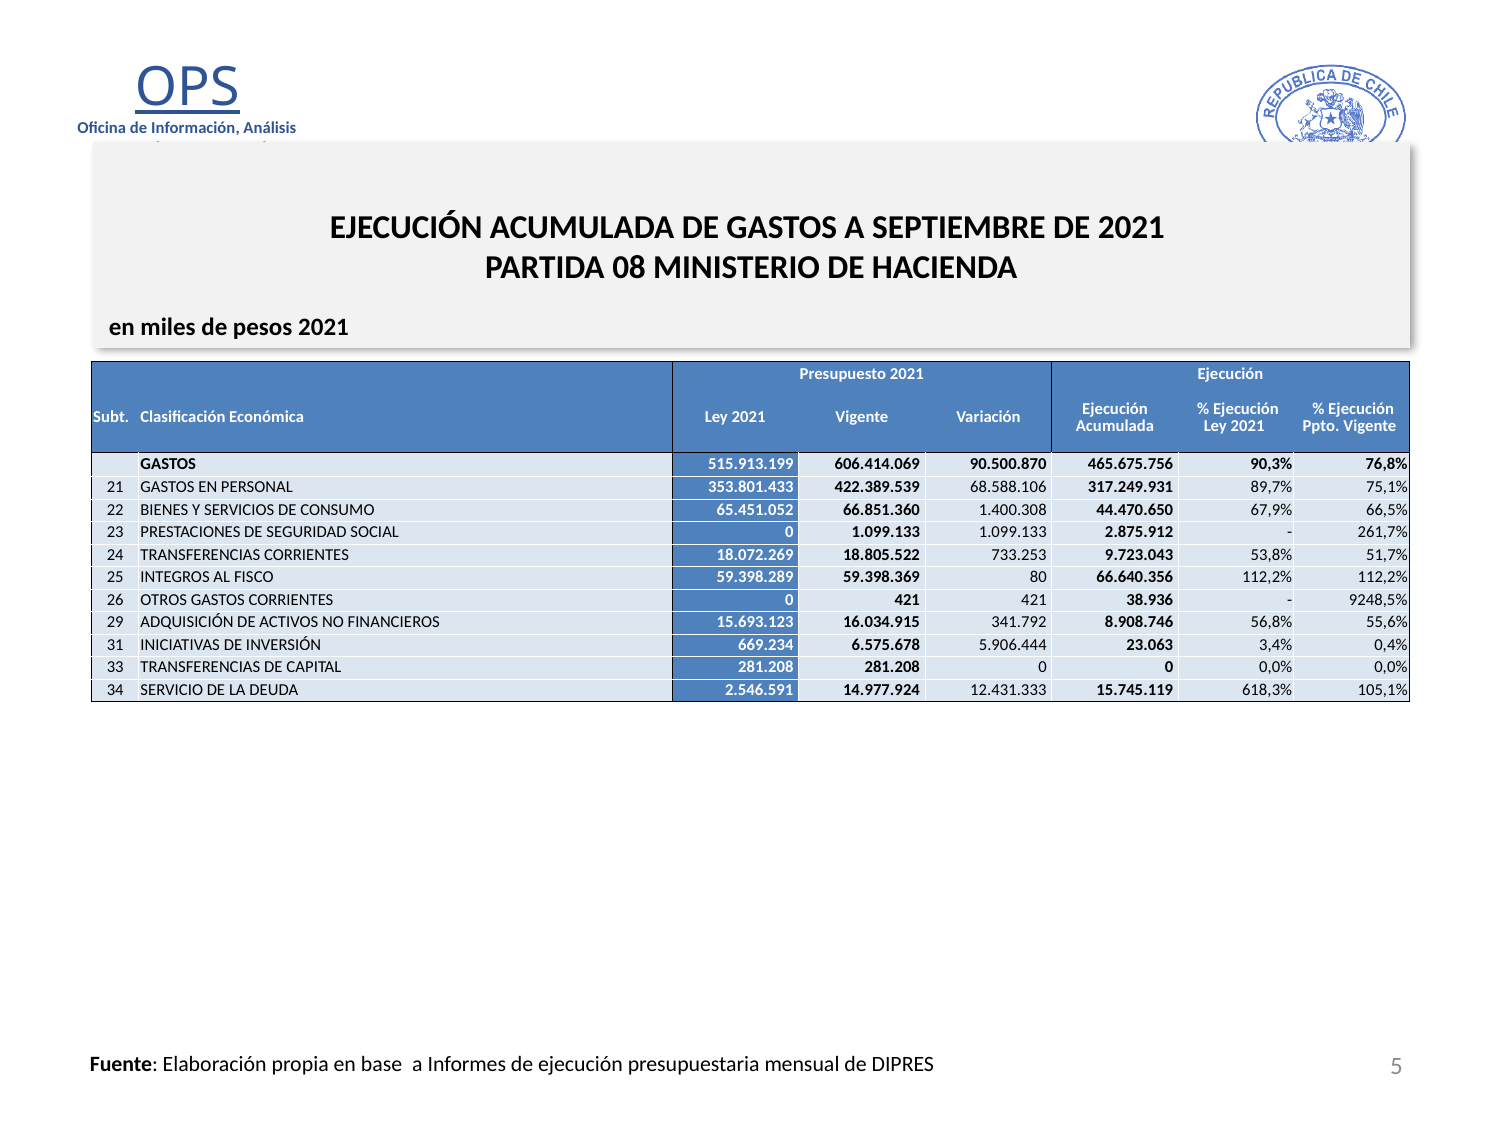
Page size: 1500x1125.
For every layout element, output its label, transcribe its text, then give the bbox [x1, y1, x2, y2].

table_cell 51,7% [1294, 545, 1409, 566]
table_cell 21 [92, 477, 138, 499]
table_cell 606.414.069 [799, 453, 925, 476]
table_cell 15.693.123 [673, 612, 798, 634]
table_cell 112,2% [1294, 567, 1409, 589]
table_cell 31 [92, 635, 138, 656]
table_cell 421 [799, 590, 925, 611]
table_cell 38.936 [1052, 590, 1178, 611]
table_cell 22 [92, 500, 138, 521]
table_header Ejecución [1052, 362, 1409, 384]
table_cell 618,3% [1179, 680, 1293, 701]
table_cell 465.675.756 [1052, 453, 1178, 476]
text_box en miles de pesos 2021 [93, 302, 1369, 352]
table_cell 59.398.369 [799, 567, 925, 589]
table_cell GASTOS [139, 453, 672, 476]
table_cell 25 [92, 567, 138, 589]
table_header [139, 362, 672, 384]
table_cell 15.745.119 [1052, 680, 1178, 701]
table_cell 317.249.931 [1052, 477, 1178, 499]
table_cell 733.253 [926, 545, 1051, 566]
table_cell Variación [925, 384, 1051, 452]
table_cell 56,8% [1179, 612, 1293, 634]
table_cell ADQUISICIÓN DE ACTIVOS NO FINANCIEROS [139, 612, 672, 634]
table_cell 65.451.052 [673, 500, 798, 521]
table_cell 90.500.870 [926, 453, 1051, 476]
table_cell 18.805.522 [799, 545, 925, 566]
table_cell 76,8% [1294, 453, 1409, 476]
table_cell 68.588.106 [926, 477, 1051, 499]
table_cell Vigente [799, 384, 925, 452]
table_cell 105,1% [1294, 680, 1409, 701]
table_cell Clasificación Económica [139, 384, 672, 452]
table_cell BIENES Y SERVICIOS DE CONSUMO [139, 500, 672, 521]
table_cell 66.640.356 [1052, 567, 1178, 589]
table_cell 0 [673, 590, 798, 611]
table_cell 0,4% [1294, 635, 1409, 656]
table_header Presupuesto 2021 [673, 362, 1051, 384]
table_cell TRANSFERENCIAS DE CAPITAL [139, 657, 672, 679]
table_cell 2.875.912 [1052, 522, 1178, 544]
table_cell % Ejecución Ley 2021 [1178, 384, 1294, 452]
table_cell 0 [926, 657, 1051, 679]
table_cell Ley 2021 [673, 384, 799, 452]
table_cell 422.389.539 [799, 477, 925, 499]
table_cell Ejecución Acumulada [1052, 384, 1178, 452]
table_cell 6.575.678 [799, 635, 925, 656]
table_cell % Ejecución Ppto. Vigente [1294, 384, 1409, 452]
table_cell 2.546.591 [673, 680, 798, 701]
table_cell 0,0% [1294, 657, 1409, 679]
table_cell 80 [926, 567, 1051, 589]
table_cell 29 [92, 612, 138, 634]
table_cell 8.908.746 [1052, 612, 1178, 634]
table_cell 281.208 [673, 657, 798, 679]
table_cell 59.398.289 [673, 567, 798, 589]
table_cell 90,3% [1179, 453, 1293, 476]
title EJECUCIÓN ACUMULADA DE GASTOS A SEPTIEMBRE DE 2021 PARTIDA 08 MINISTERIO DE HACIENDA [93, 142, 1410, 347]
table_cell - [1179, 522, 1293, 544]
picture [1240, 58, 1420, 175]
table_cell 12.431.333 [926, 680, 1051, 701]
table_cell 281.208 [799, 657, 925, 679]
table_cell 66,5% [1294, 500, 1409, 521]
table_cell TRANSFERENCIAS CORRIENTES [139, 545, 672, 566]
table_cell - [1179, 590, 1293, 611]
table_cell 1.099.133 [799, 522, 925, 544]
table_cell 669.234 [673, 635, 798, 656]
table_cell 14.977.924 [799, 680, 925, 701]
table_cell 26 [92, 590, 138, 611]
table_cell 353.801.433 [673, 477, 798, 499]
table_cell 16.034.915 [799, 612, 925, 634]
table_cell 67,9% [1179, 500, 1293, 521]
table_cell 24 [92, 545, 138, 566]
table_cell 34 [92, 680, 138, 701]
table_cell 5.906.444 [926, 635, 1051, 656]
table_cell INTEGROS AL FISCO [139, 567, 672, 589]
table_cell OTROS GASTOS CORRIENTES [139, 590, 672, 611]
table_cell SERVICIO DE LA DEUDA [139, 680, 672, 701]
table_cell 421 [926, 590, 1051, 611]
table_cell 53,8% [1179, 545, 1293, 566]
table_cell 0 [1052, 657, 1178, 679]
table_cell GASTOS EN PERSONAL [139, 477, 672, 499]
table_cell 9248,5% [1294, 590, 1409, 611]
table_cell 33 [92, 657, 138, 679]
slide_number 5 [1067, 1035, 1418, 1095]
table_cell 75,1% [1294, 477, 1409, 499]
table_cell Subt. [92, 384, 139, 452]
table_cell 44.470.650 [1052, 500, 1178, 521]
table_cell 261,7% [1294, 522, 1409, 544]
table_cell 55,6% [1294, 612, 1409, 634]
table_cell 515.913.199 [673, 453, 798, 476]
table_cell 23 [92, 522, 138, 544]
table_cell INICIATIVAS DE INVERSIÓN [139, 635, 672, 656]
table_cell 0,0% [1179, 657, 1293, 679]
table_cell 1.400.308 [926, 500, 1051, 521]
table_cell 112,2% [1179, 567, 1293, 589]
table_cell 66.851.360 [799, 500, 925, 521]
table_cell 341.792 [926, 612, 1051, 634]
table_cell [92, 453, 138, 476]
table_cell 3,4% [1179, 635, 1293, 656]
table_header [92, 362, 139, 384]
table_cell 9.723.043 [1052, 545, 1178, 566]
table_cell 18.072.269 [673, 545, 798, 566]
table_cell 0 [673, 522, 798, 544]
table_cell 1.099.133 [926, 522, 1051, 544]
table_cell PRESTACIONES DE SEGURIDAD SOCIAL [139, 522, 672, 544]
table_cell 89,7% [1179, 477, 1293, 499]
table_cell 23.063 [1052, 635, 1178, 656]
